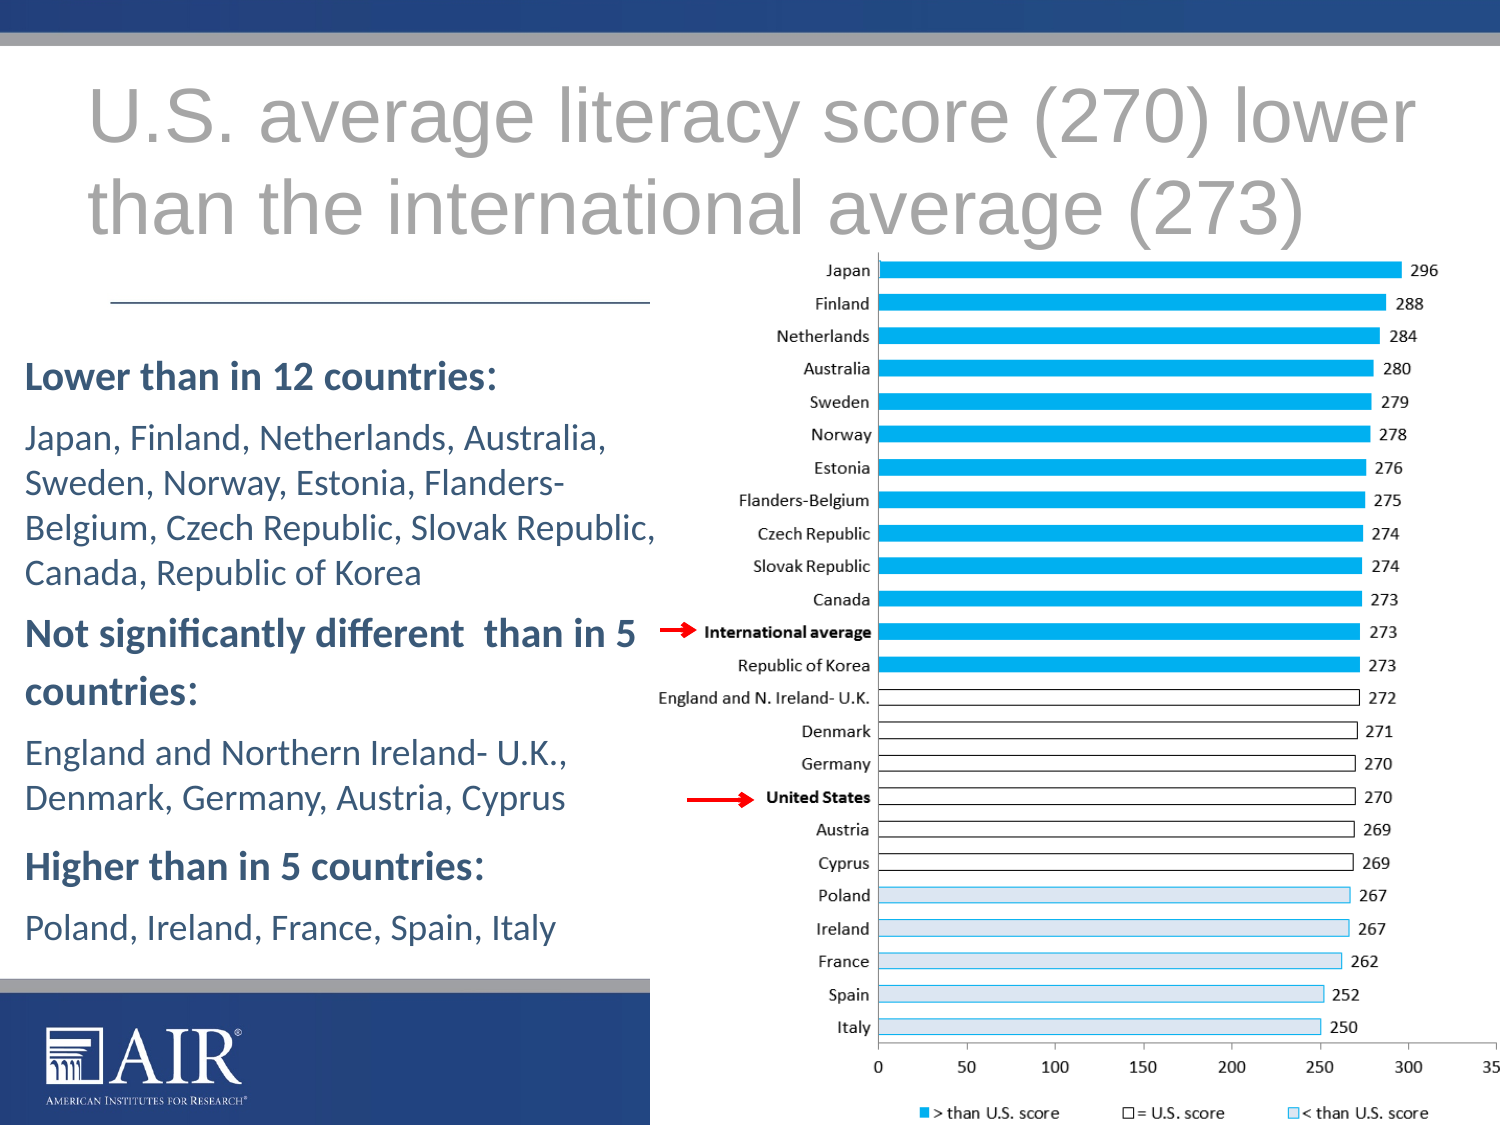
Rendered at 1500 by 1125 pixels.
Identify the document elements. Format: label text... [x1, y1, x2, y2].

picture [0, 0, 1500, 1125]
text_box U.S. average literacy score (270) lower than the international average (273) [87, 52, 1437, 250]
list Lower than in 12 countries: Japan, Finland, Netherlands, Australia, Sweden, Norway, Estonia, Flanders-Belgium, Czech Republic, Slovak Republic, Canada, Republic of Korea Not significantly different than in 5 countries: England and Northern Ireland- U.K., Denmark, Germany, Austria, Cyprus Higher than in 5 countries: Poland, Ireland, France, Spain, Italy [24, 274, 644, 1014]
